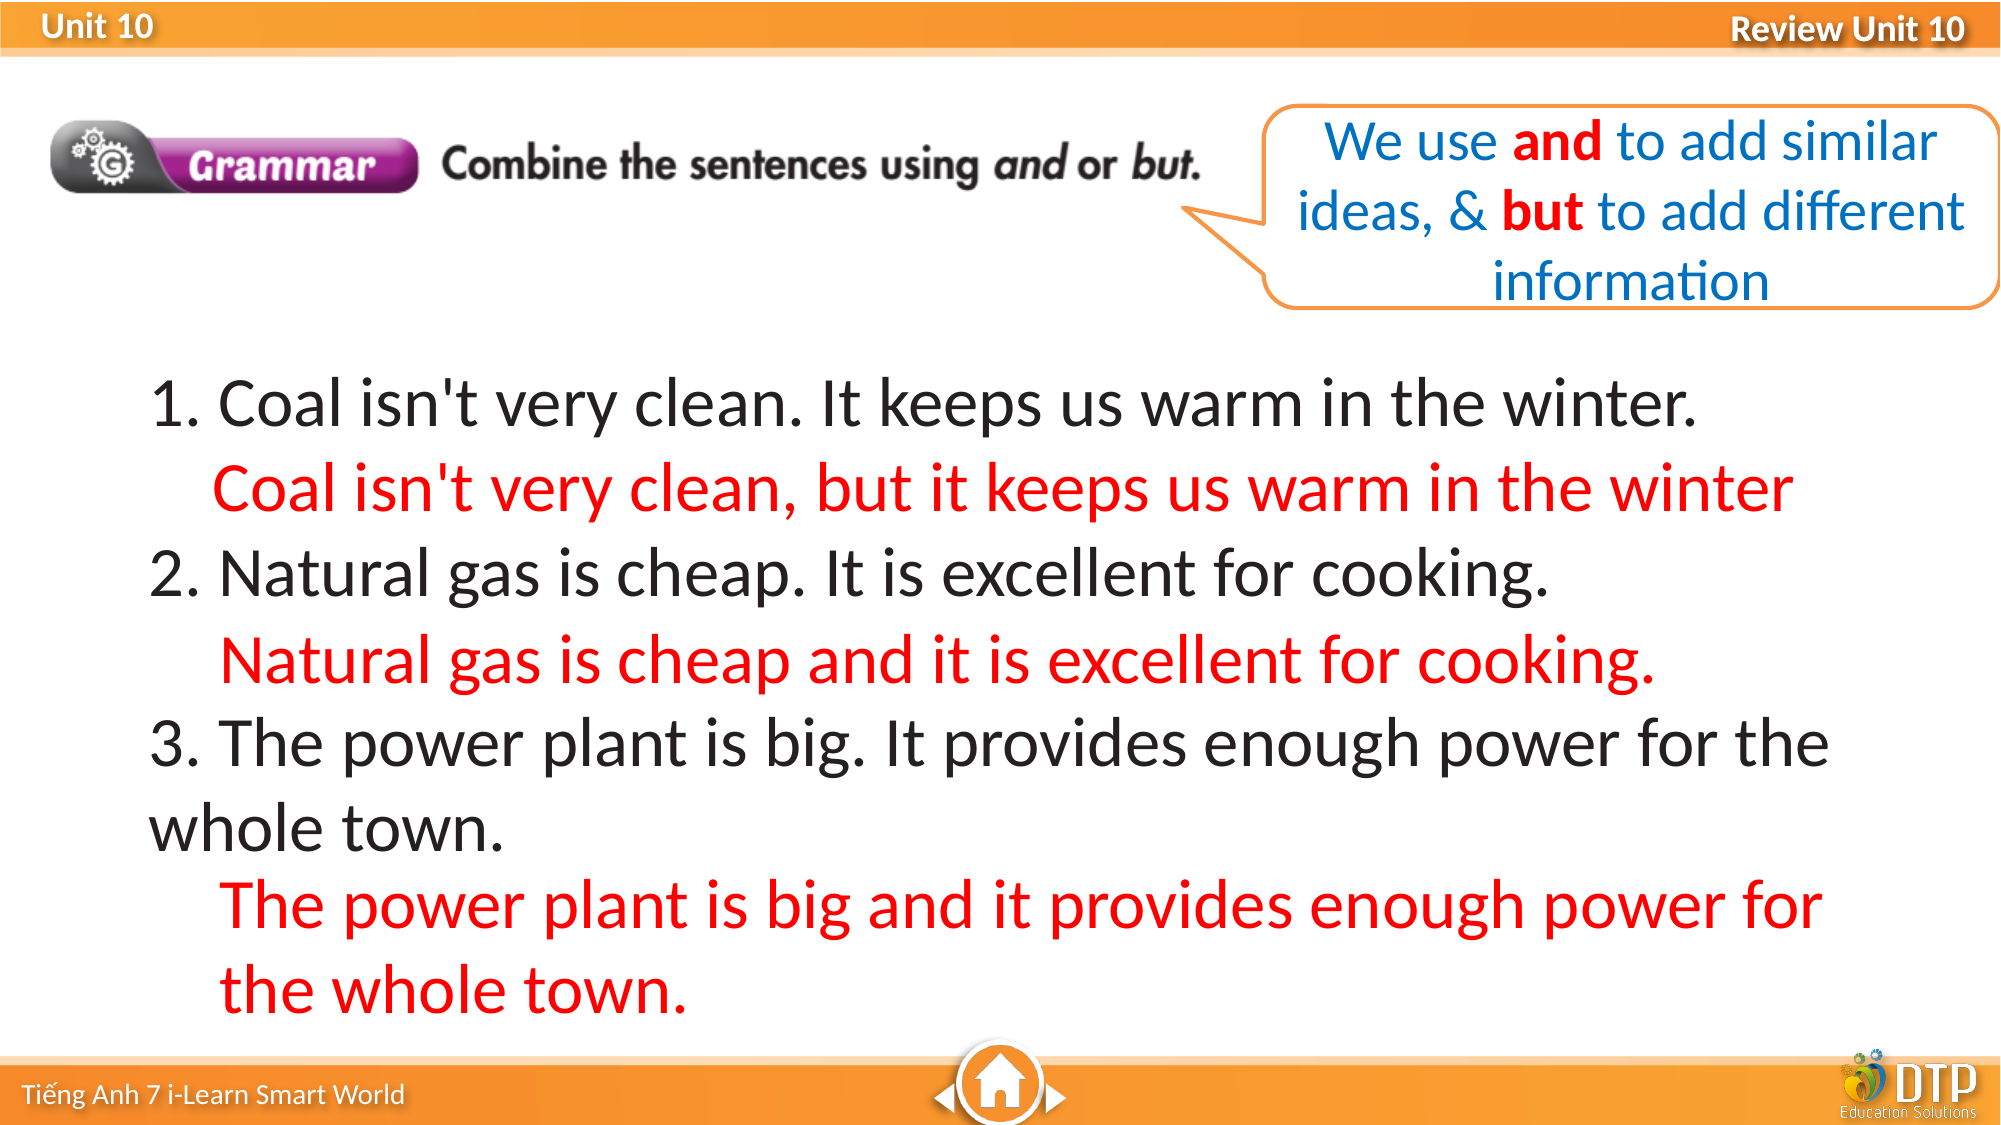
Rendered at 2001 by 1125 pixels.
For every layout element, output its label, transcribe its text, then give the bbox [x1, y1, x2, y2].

text_box We use and to add similar ideas, & but to add different information [1186, 103, 2000, 311]
text_box The power plant is big and it provides enough power for the whole town. [204, 849, 1935, 1035]
text_box 1. Coal isn't very clean. It keeps us warm in the winter. Coal isn't very clean, but it keeps us warm in the winter 2. Natural gas is cheap. It is excellent for cooking. 3. The power plant is big. It provides enough power for the whole town. [134, 348, 1900, 1043]
text_box Natural gas is cheap and it is excellent for cooking. [204, 605, 1832, 706]
picture [0, 2, 2001, 1125]
